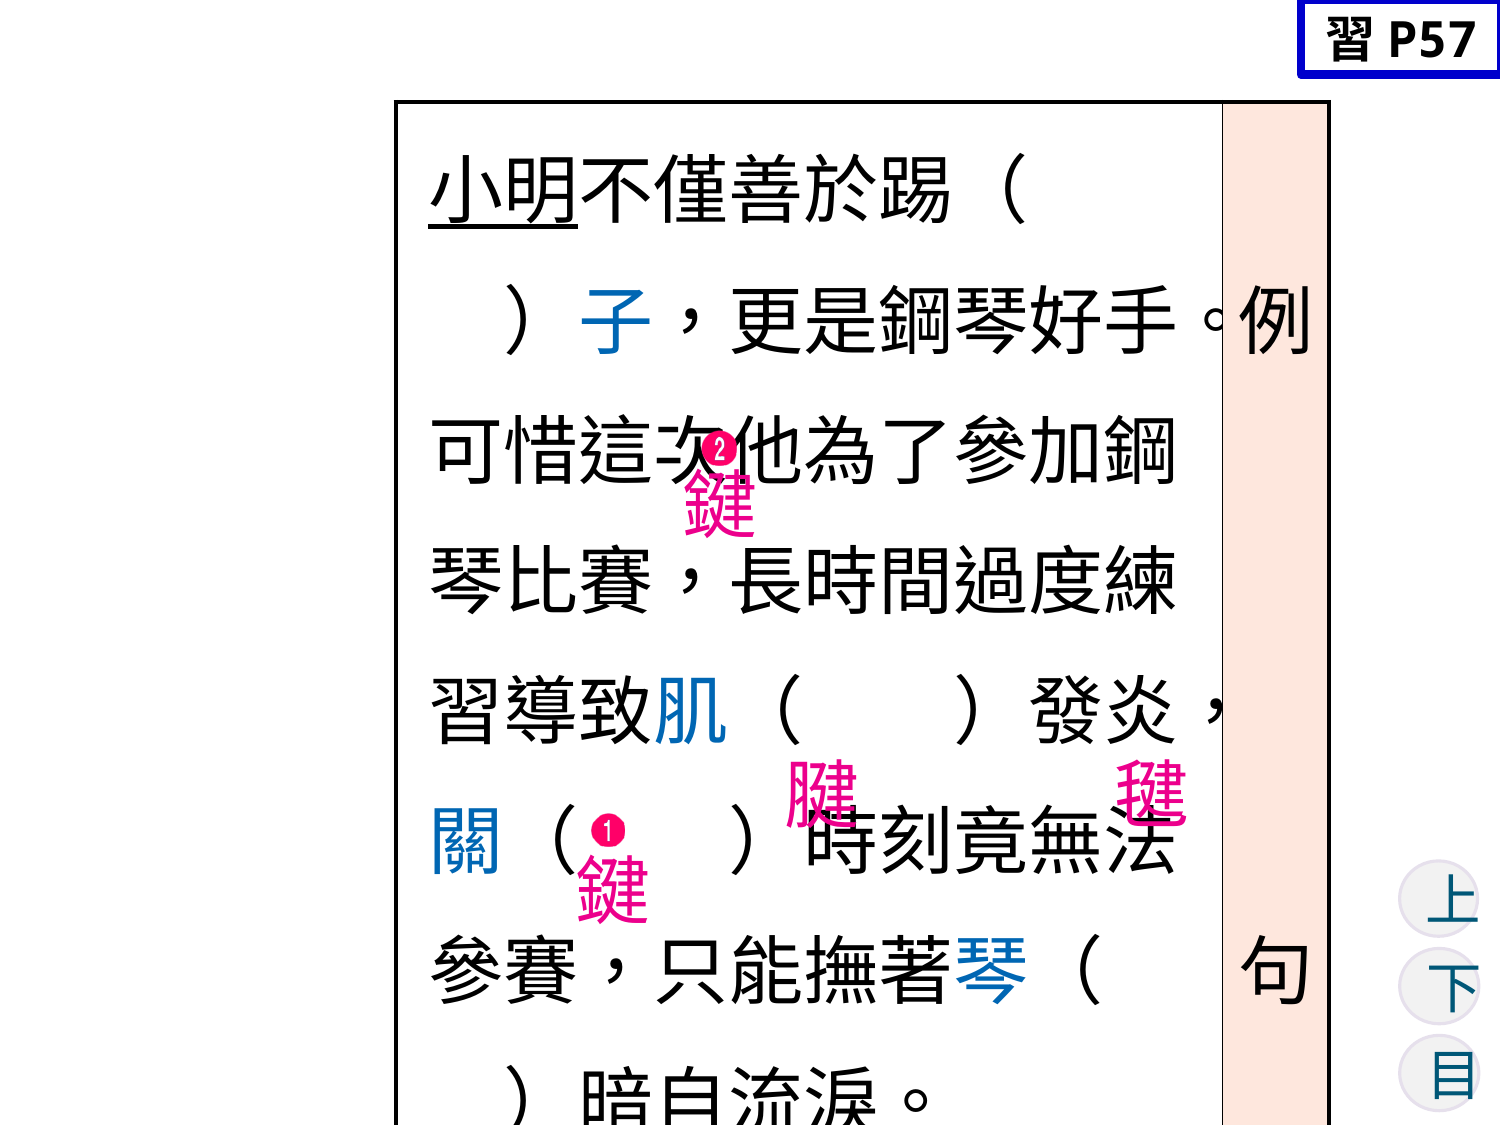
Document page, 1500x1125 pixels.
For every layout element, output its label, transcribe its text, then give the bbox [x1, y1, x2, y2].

text_box 習P57 [1300, 0, 1500, 75]
table_header 例 句 [1223, 104, 1327, 1125]
text_box 毽 [1099, 739, 1199, 845]
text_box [666, 430, 774, 557]
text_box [559, 813, 666, 943]
text_box 腱 [769, 740, 869, 846]
table_header 小明不僅善於踢（ ）子，更是鋼琴好手。可惜這次他為了參加鋼琴比賽，長時間過度練習導致肌（ ）發炎，關（ ）時刻竟無法參賽，只能撫著琴（ ）暗自流淚。 [398, 104, 1222, 1125]
